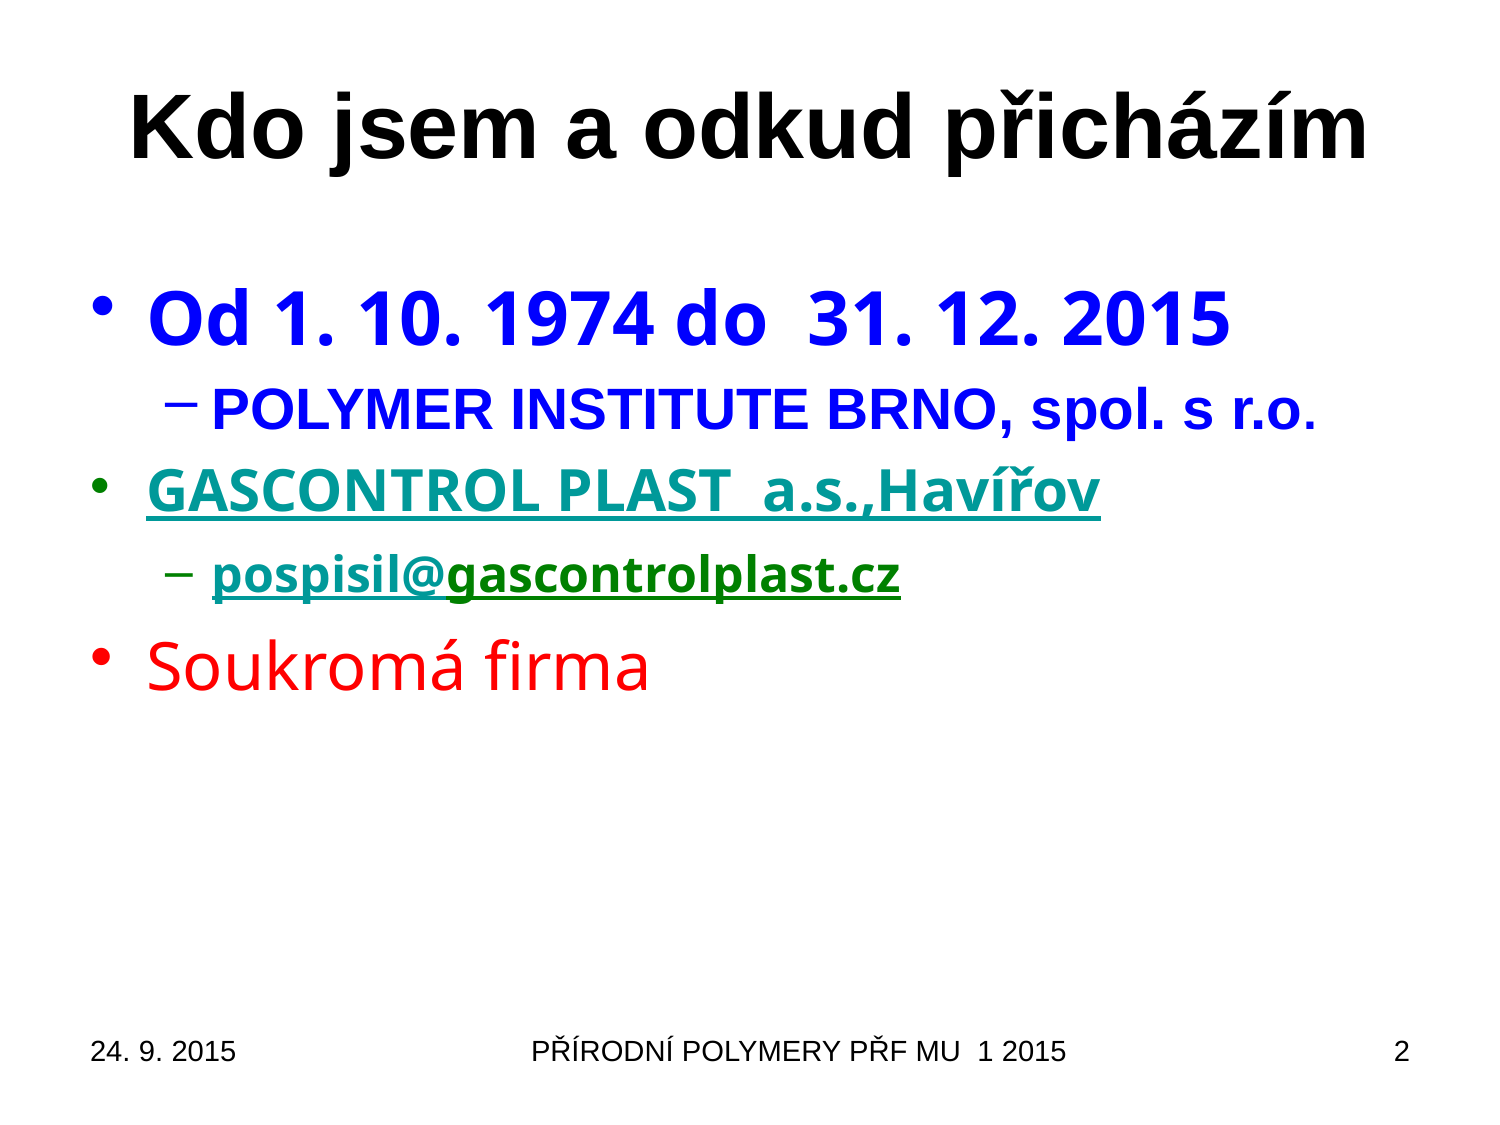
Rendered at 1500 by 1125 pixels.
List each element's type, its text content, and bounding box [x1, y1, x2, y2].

list Od 1. 10. 1974 do 31. 12. 2015 POLYMER INSTITUTE BRNO, spol. s r.o. GASCONTROL PLAST a.s.,Havířov pospisil@gascontrolplast.cz Soukromá firma [74, 262, 1426, 1006]
slide_number 2 [1074, 1024, 1426, 1103]
footer PŘÍRODNÍ POLYMERY PŘF MU 1 2015 [426, 1024, 1074, 1103]
title Kdo jsem a odkud přicházím [74, 44, 1426, 200]
slide_number 24. 9. 2015 [74, 1024, 426, 1103]
